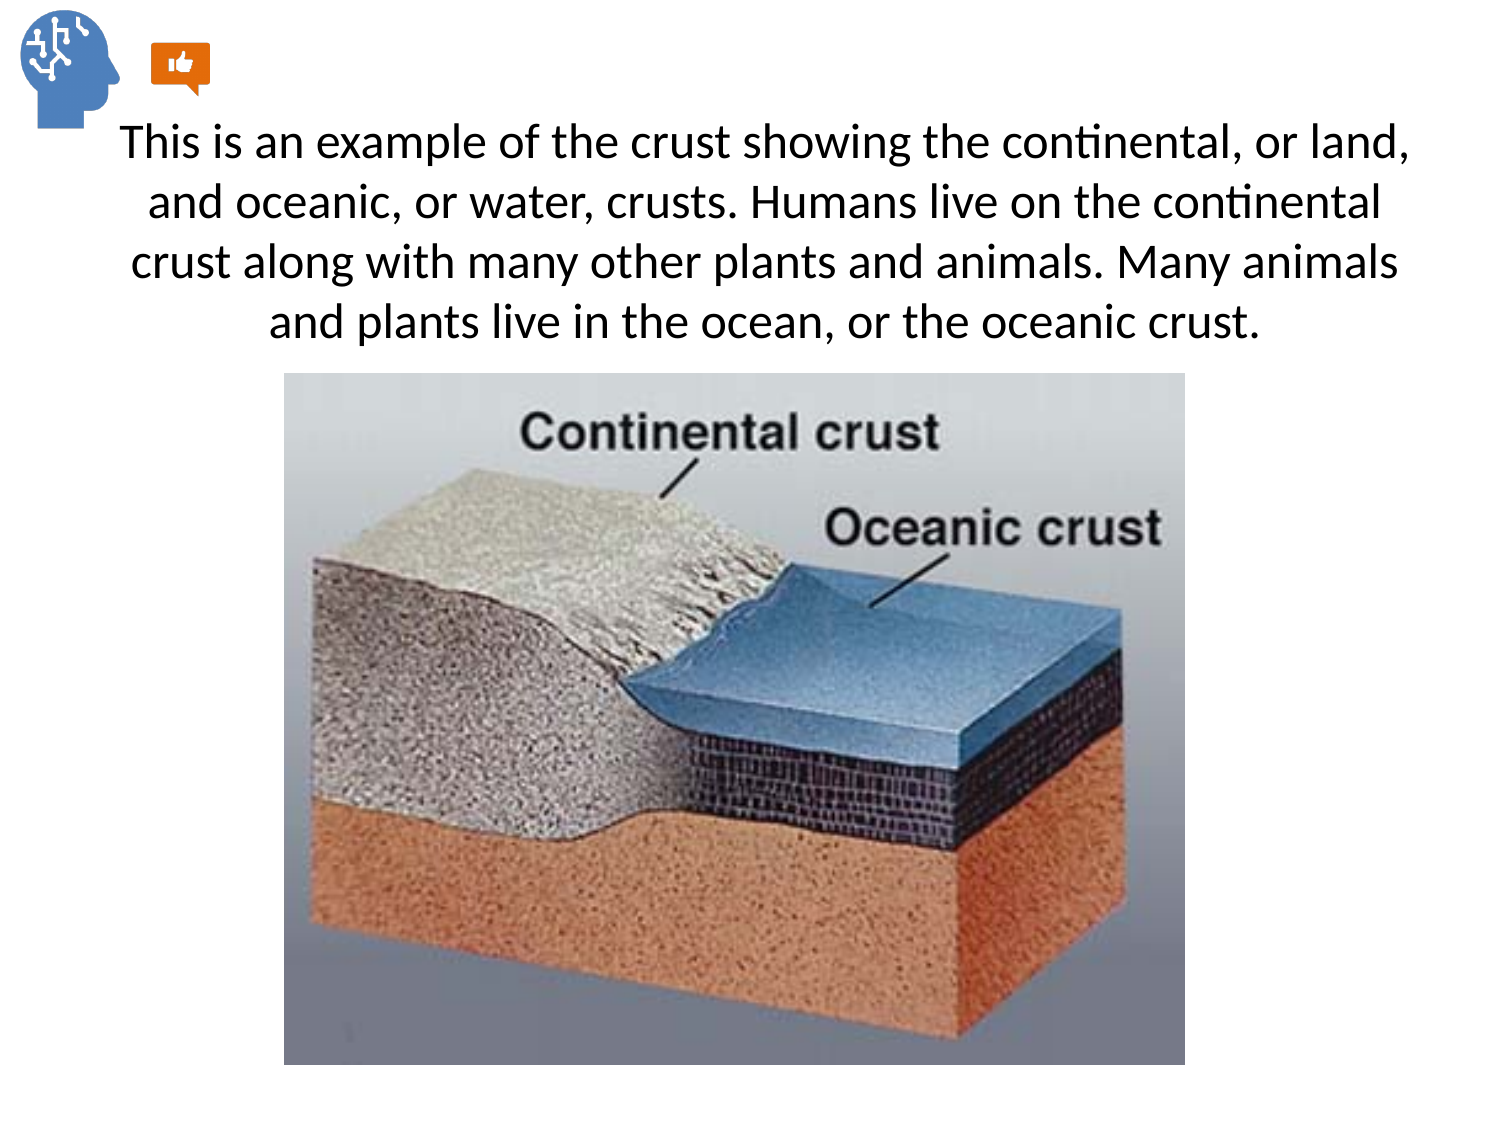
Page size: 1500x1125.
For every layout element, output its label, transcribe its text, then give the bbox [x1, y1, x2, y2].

picture [139, 28, 223, 112]
text_box [0, 0, 134, 140]
picture [284, 373, 1186, 1066]
title This is an example of the crust showing the continental, or land, and oceanic, or water, crusts. Humans live on the continental crust along with many other plants and animals. Many animals and plants live in the ocean, or the oceanic crust. [89, 107, 1441, 349]
